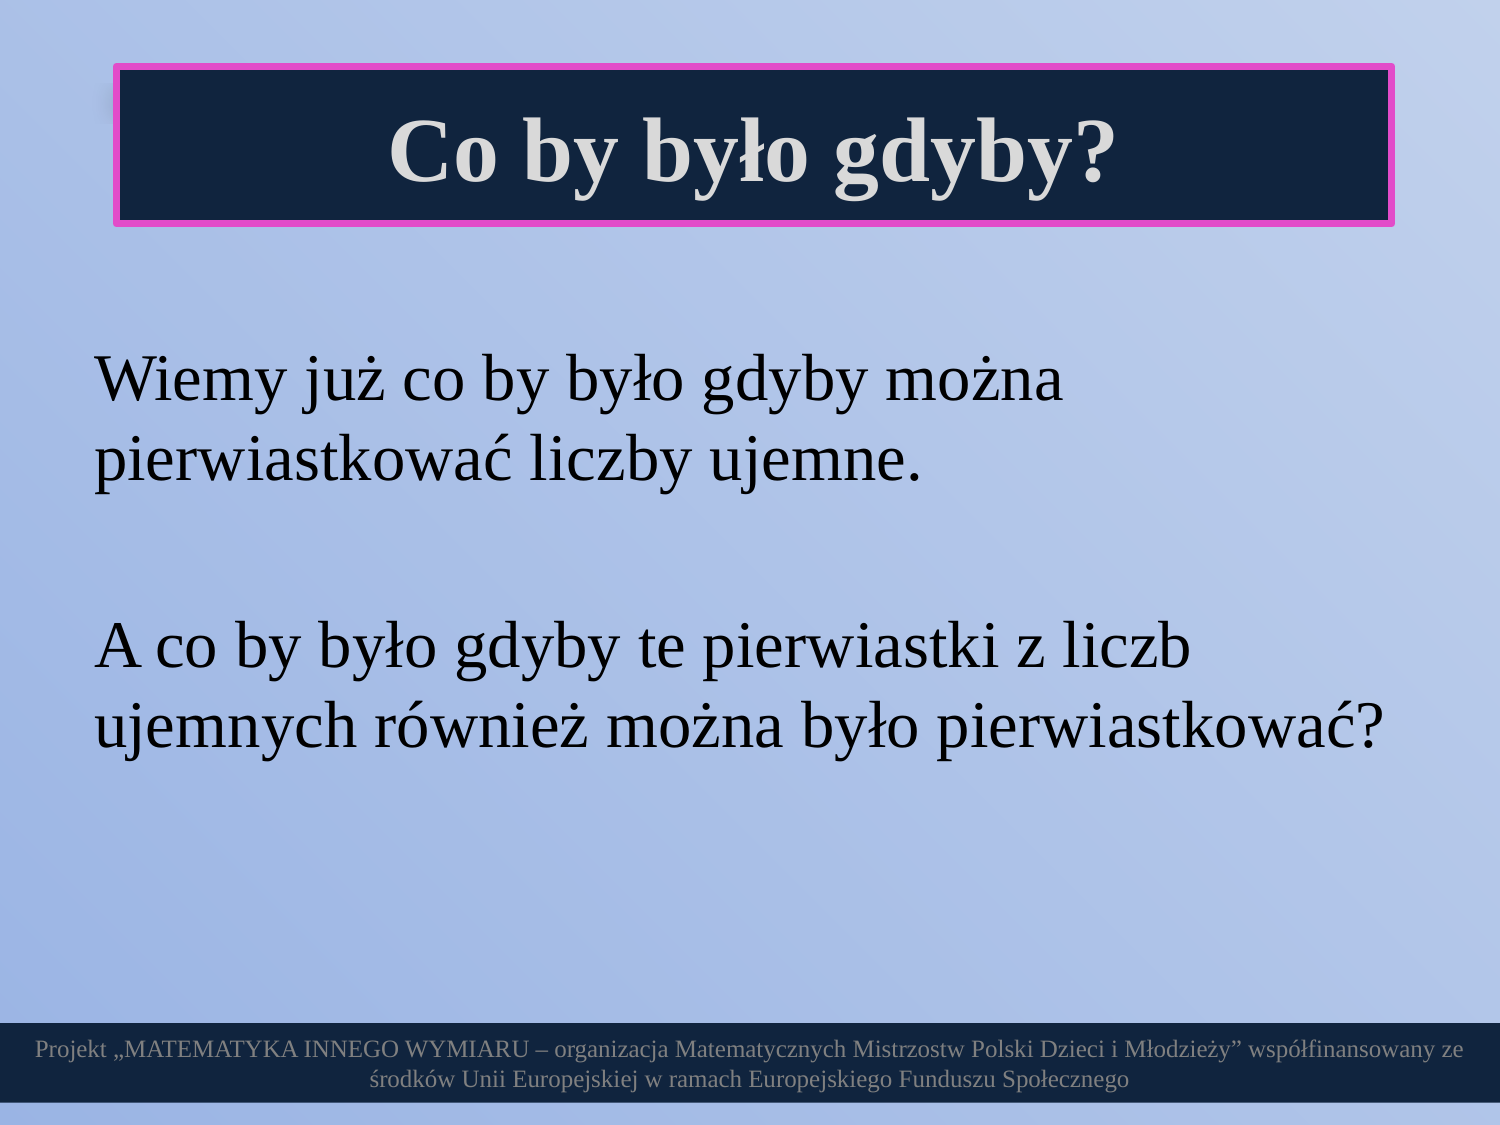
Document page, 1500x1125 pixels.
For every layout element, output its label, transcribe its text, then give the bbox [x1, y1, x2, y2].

footer Projekt „MATEMATYKA INNEGO WYMIARU – organizacja Matematycznych Mistrzostw Polski Dzieci i Młodzieży” współfinansowany ze środków Unii Europejskiej w ramach Europejskiego Funduszu Społecznego [0, 1023, 1500, 1103]
list Wiemy już co by było gdyby można pierwiastkować liczby ujemne. A co by było gdyby te pierwiastki z liczb ujemnych również można było pierwiastkować? [79, 326, 1430, 823]
text_box Co by było gdyby? [116, 66, 1392, 224]
